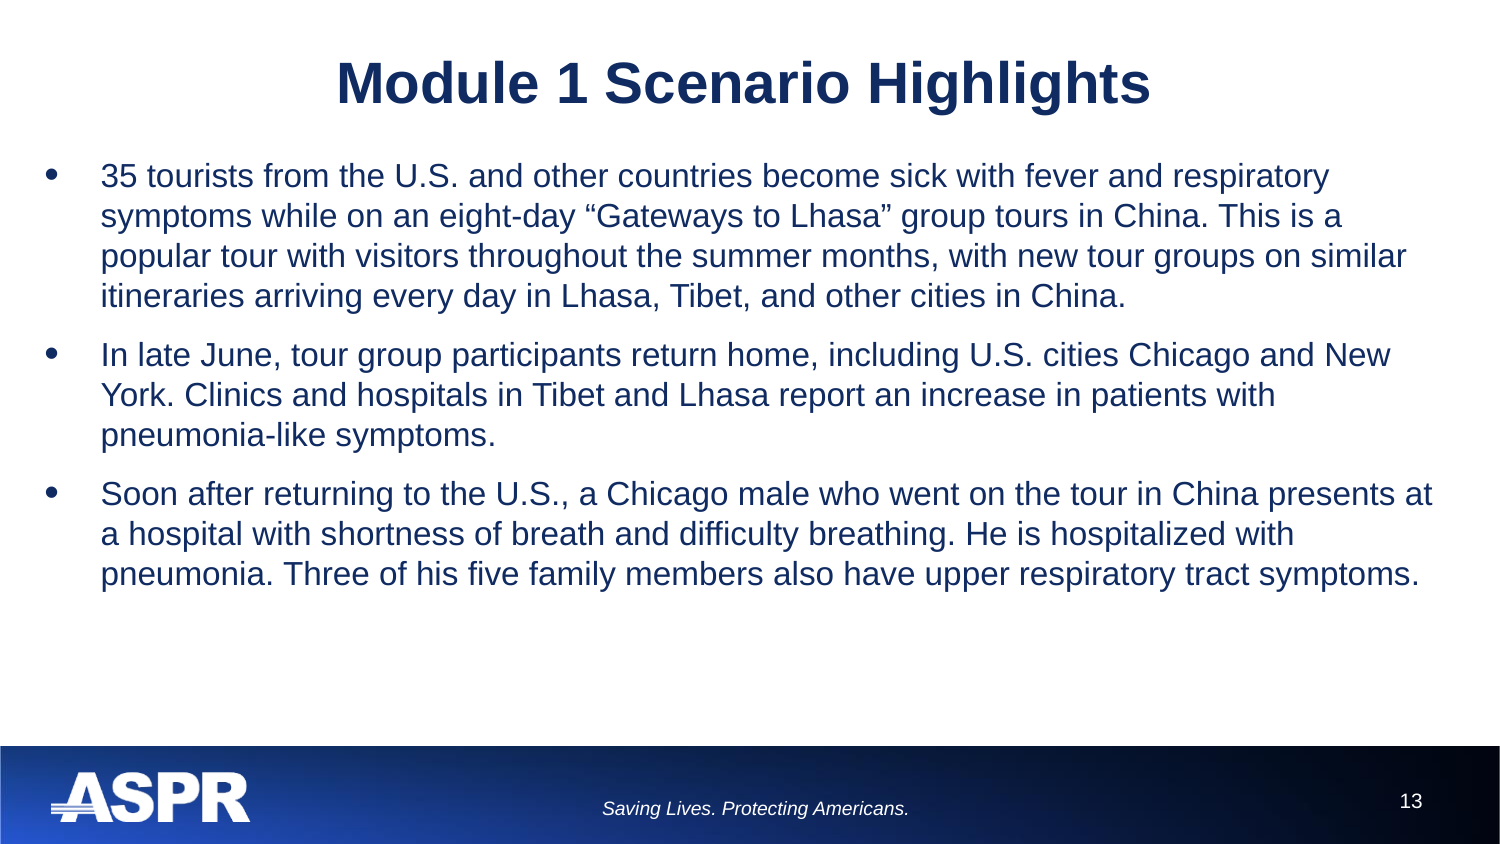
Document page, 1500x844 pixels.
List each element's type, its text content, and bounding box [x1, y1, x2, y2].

list 35 tourists from the U.S. and other countries become sick with fever and respiratory symptoms while on an eight-day “Gateways to Lhasa” group tours in China. This is a popular tour with visitors throughout the summer months, with new tour groups on similar itineraries arriving every day in Lhasa, Tibet, and other cities in China. In late June, tour group participants return home, including U.S. cities Chicago and New York. Clinics and hospitals in Tibet and Lhasa report an increase in patients with pneumonia-like symptoms. Soon after returning to the U.S., a Chicago male who went on the tour in China presents at a hospital with shortness of breath and difficulty breathing. He is hospitalized with pneumonia. Three of his five family members also have upper respiratory tract symptoms. [29, 146, 1460, 722]
title Module 1 Scenario Highlights [69, 9, 1420, 146]
picture [0, 746, 1500, 844]
